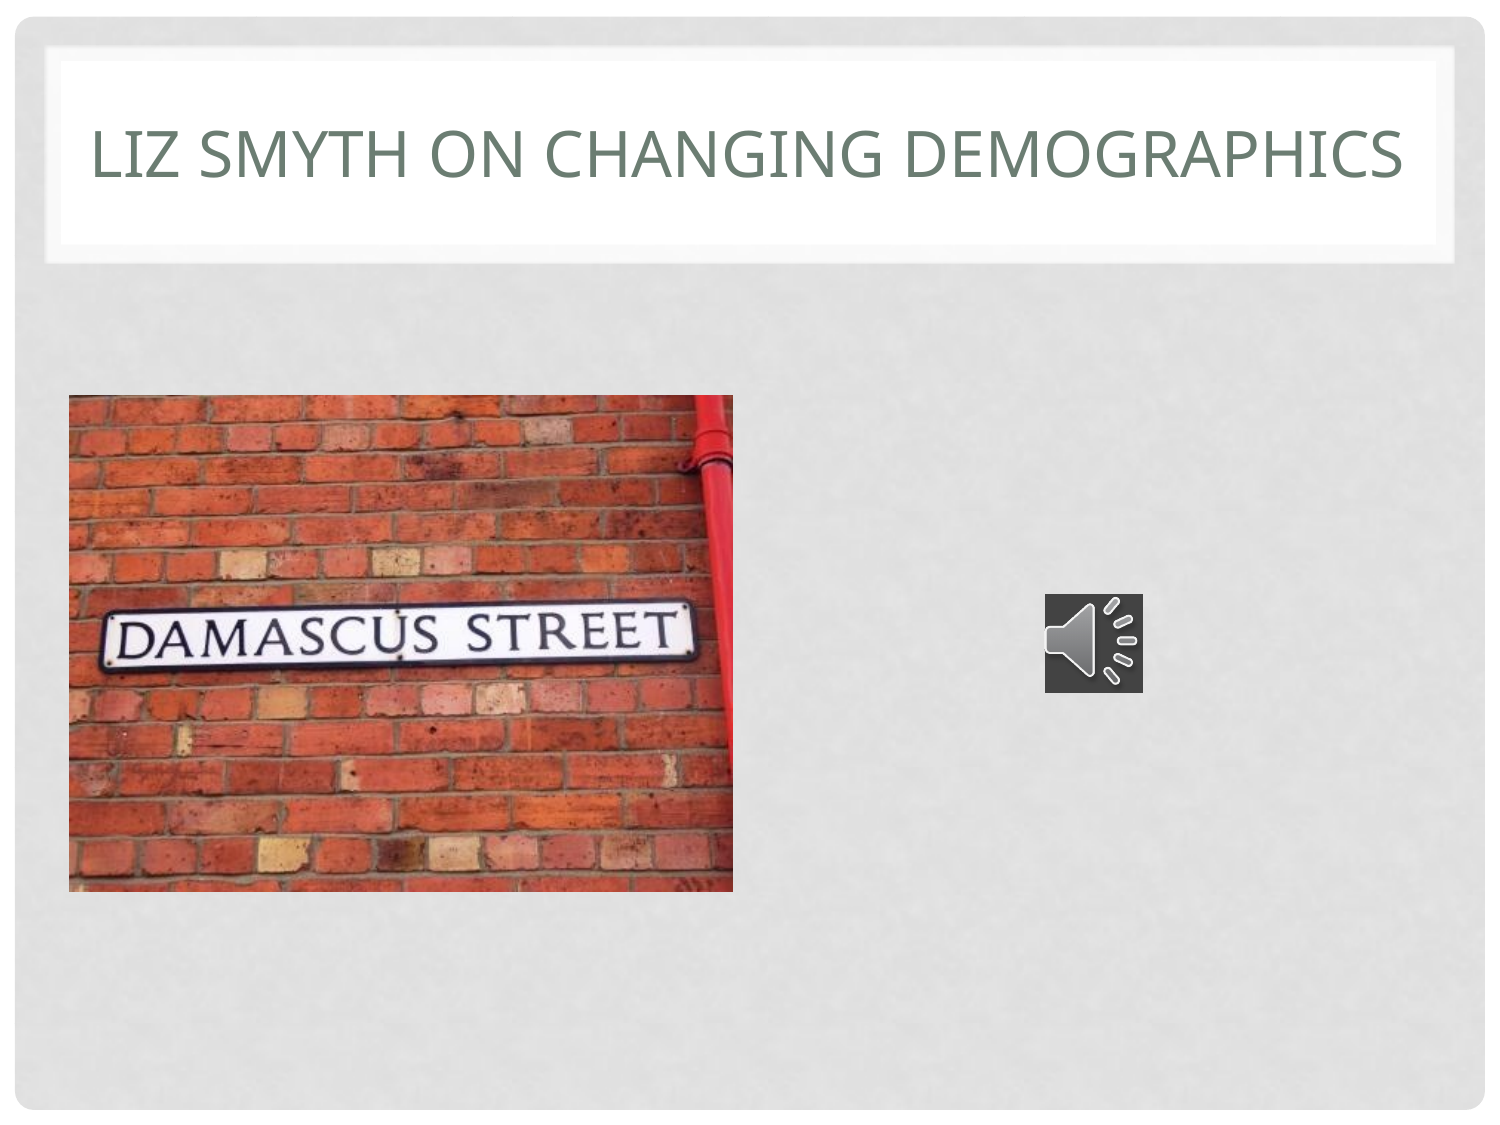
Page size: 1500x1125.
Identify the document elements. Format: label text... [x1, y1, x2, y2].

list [1043, 593, 1144, 694]
title Liz Smyth on changing demographics [69, 66, 1425, 238]
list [69, 394, 733, 893]
